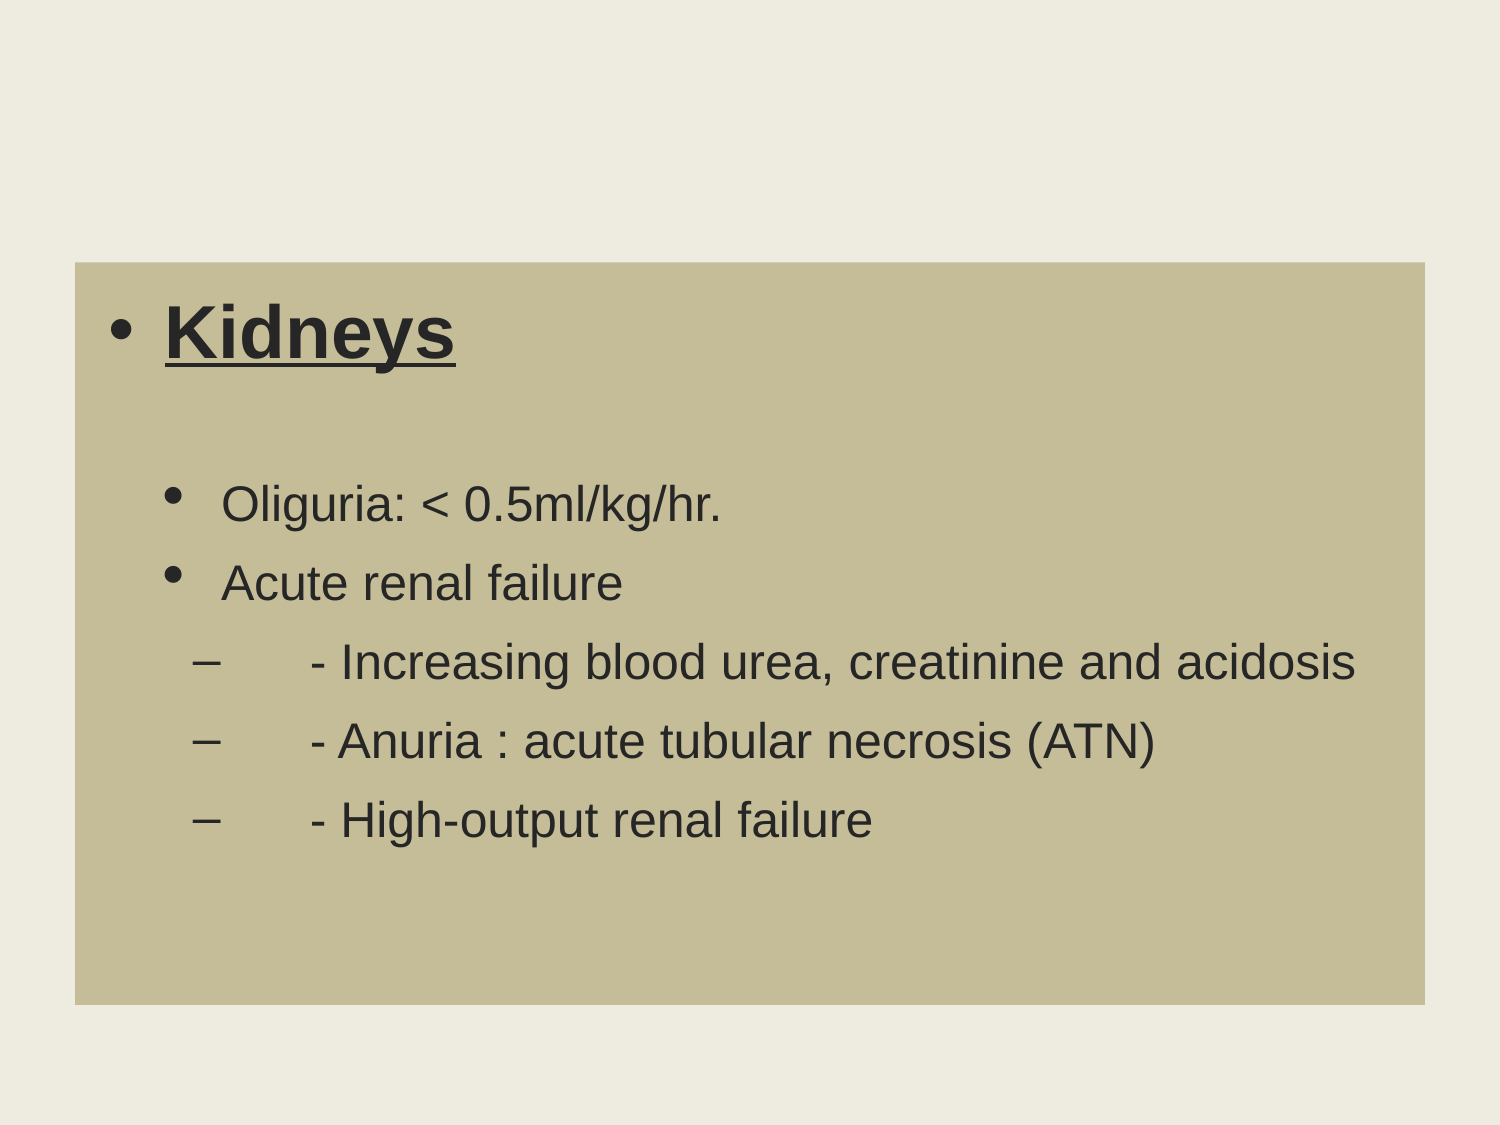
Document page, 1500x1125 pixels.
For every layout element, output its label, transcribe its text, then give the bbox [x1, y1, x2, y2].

list Kidneys Oliguria: < 0.5ml/kg/hr. Acute renal failure - Increasing blood urea, creatinine and acidosis - Anuria : acute tubular necrosis (ATN) - High-output renal failure [75, 262, 1425, 1005]
